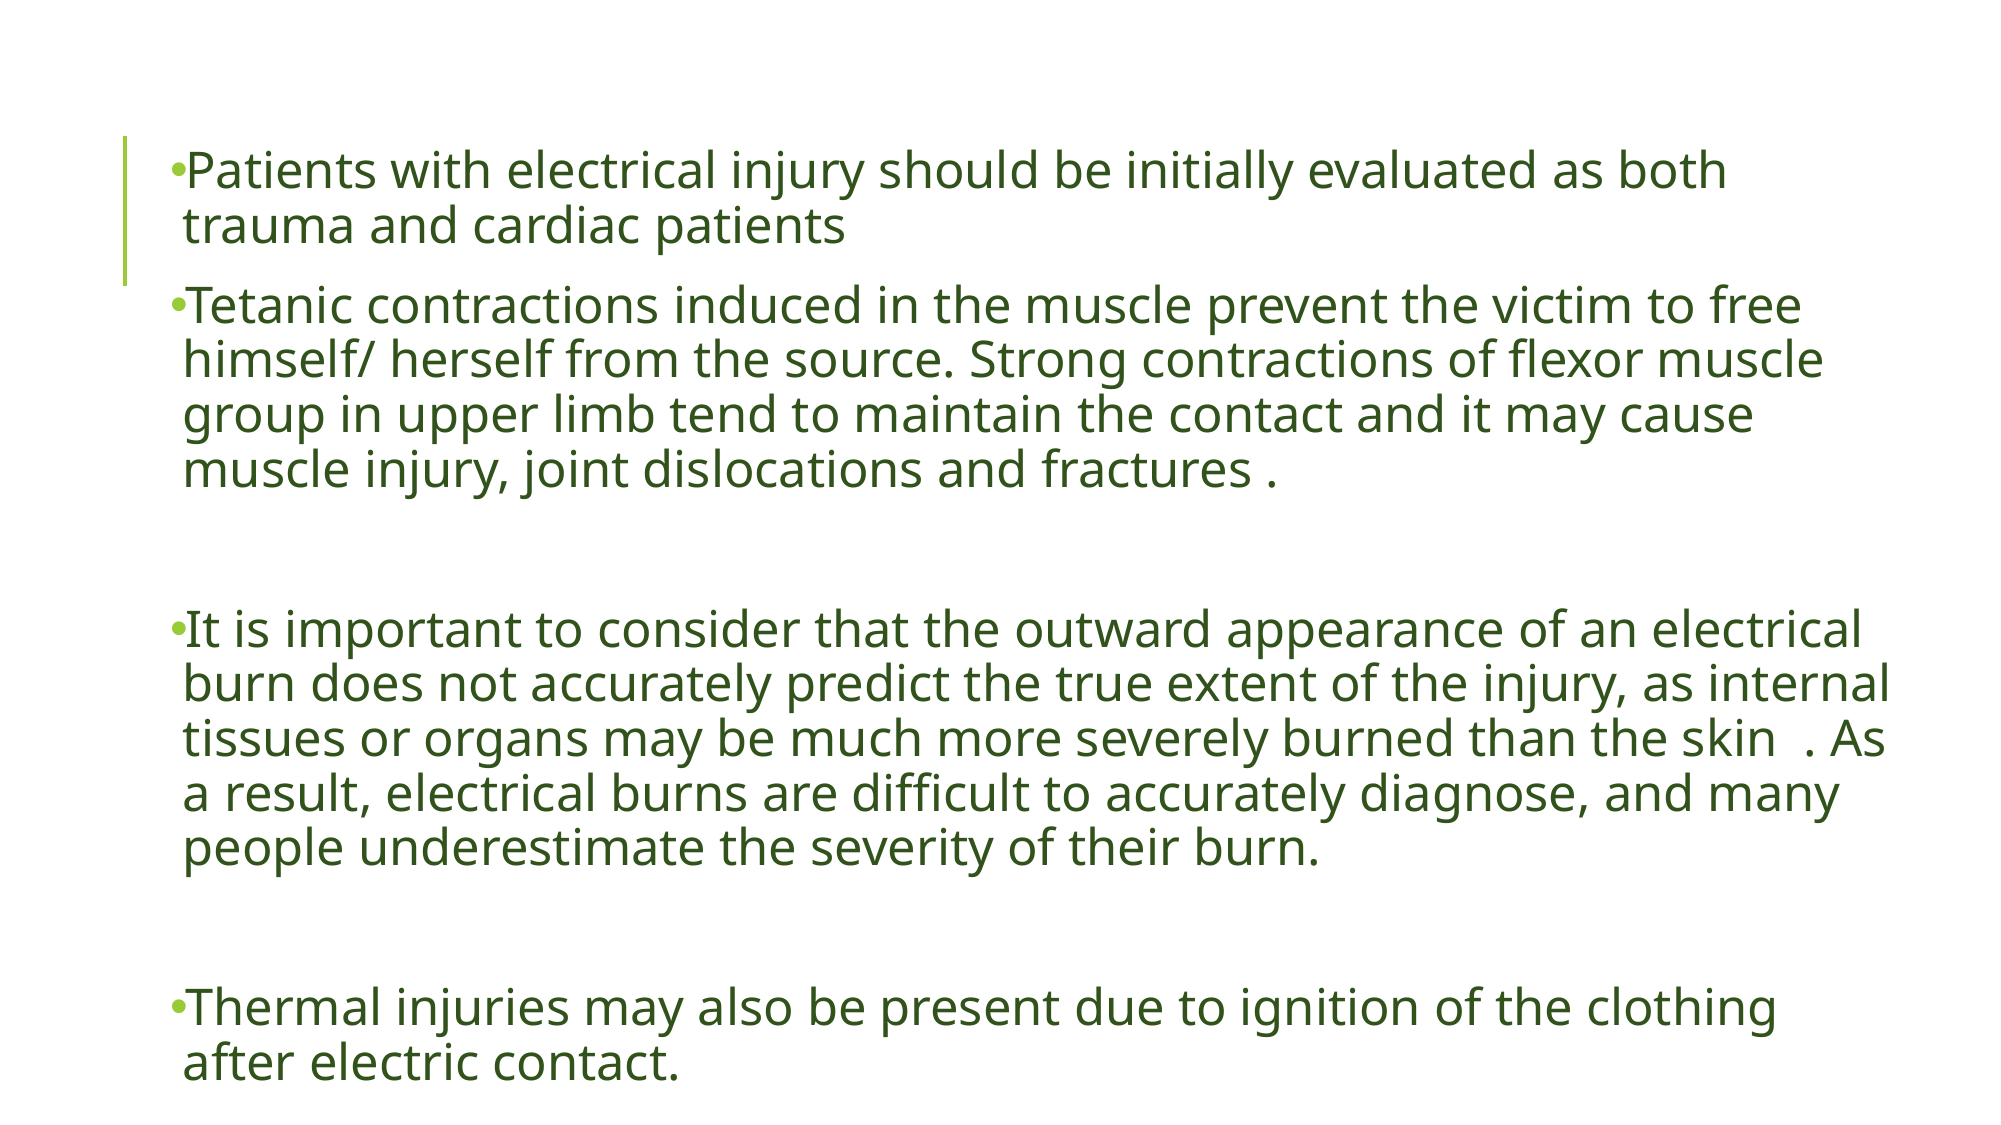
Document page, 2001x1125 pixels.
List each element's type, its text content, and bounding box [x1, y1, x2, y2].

list Patients with electrical injury should be initially evaluated as both trauma and cardiac patients Tetanic contractions induced in the muscle prevent the victim to free himself/ herself from the source. Strong contractions of flexor muscle group in upper limb tend to maintain the contact and it may cause muscle injury, joint dislocations and fractures . It is important to consider that the outward appearance of an electrical burn does not accurately predict the true extent of the injury, as internal tissues or organs may be much more severely burned than the skin . As a result, electrical burns are difficult to accurately diagnose, and many people underestimate the severity of their burn. Thermal injuries may also be present due to ignition of the clothing after electric contact. [162, 137, 1913, 1100]
